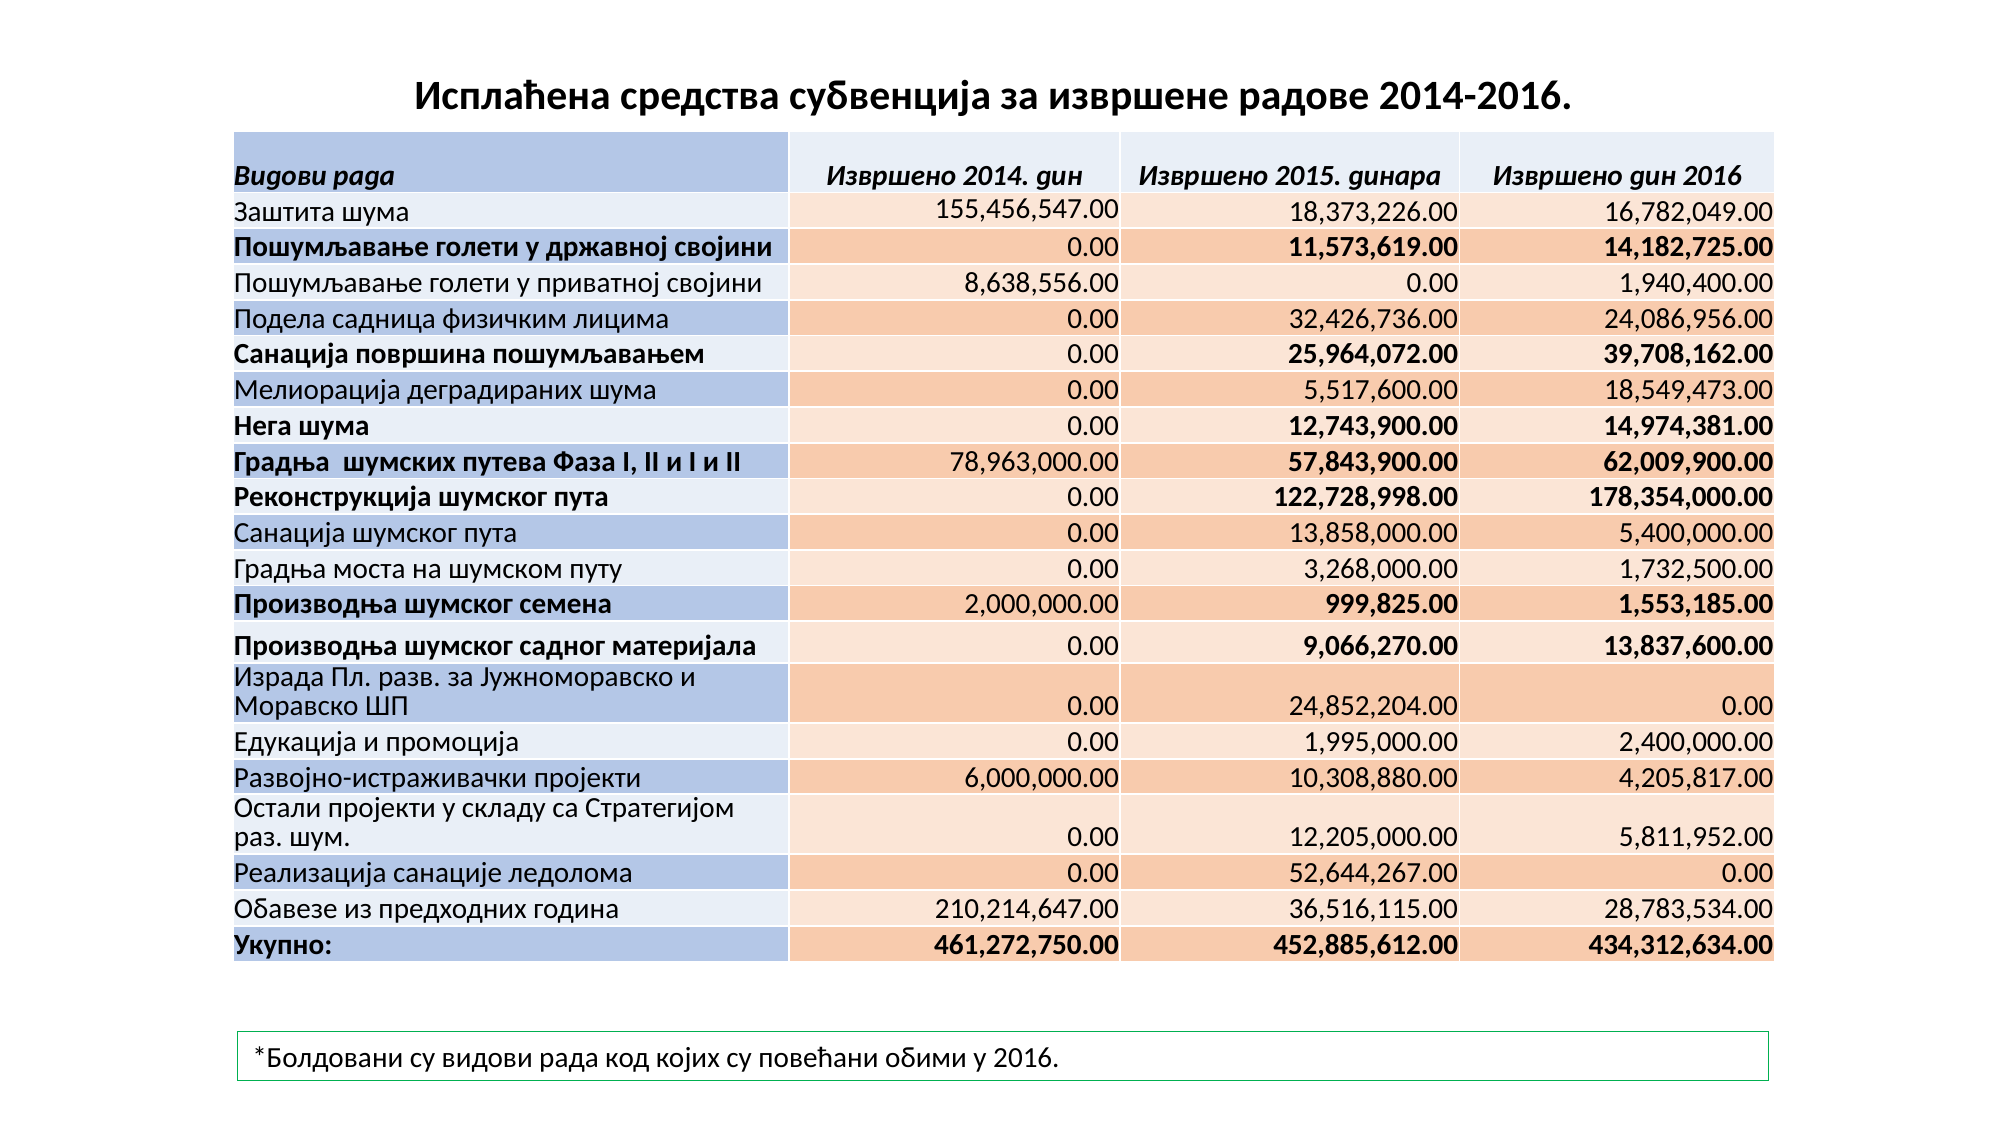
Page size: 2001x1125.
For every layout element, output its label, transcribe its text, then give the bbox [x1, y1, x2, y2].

table_cell 0.00 [790, 301, 1119, 335]
table_cell 0.00 [790, 724, 1119, 758]
table_cell Развојно-истраживачки пројекти [234, 760, 788, 793]
table_cell Нега шума [234, 408, 788, 442]
table_cell 3,268,000.00 [1121, 551, 1459, 585]
table_cell 0.00 [790, 664, 1119, 722]
table_header Извршено дин 2016 [1460, 132, 1774, 192]
table_cell 0.00 [790, 372, 1119, 406]
table_cell 0.00 [790, 479, 1119, 513]
table_cell 5,517,600.00 [1121, 372, 1459, 406]
table_cell Пошумљавање голети у државној својини [234, 229, 788, 263]
table_cell 0.00 [1121, 265, 1459, 299]
table_cell 57,843,900.00 [1121, 444, 1459, 478]
text_box *Болдовани су видови рада код којих су повећани обими у 2016. [237, 1031, 1769, 1081]
table_cell 12,205,000.00 [1121, 795, 1459, 853]
table_cell Градња шумских путева Фаза I, II и I и II [234, 444, 788, 478]
table_cell Реконструкција шумског пута [234, 479, 788, 513]
table_cell 14,974,381.00 [1460, 408, 1774, 442]
table_cell 1,940,400.00 [1460, 265, 1774, 299]
table_cell 0.00 [790, 795, 1119, 853]
table_cell 2,400,000.00 [1460, 724, 1774, 758]
table_cell 0.00 [790, 229, 1119, 263]
table_cell 2,000,000.00 [790, 586, 1119, 620]
table_cell 9,066,270.00 [1121, 622, 1459, 662]
table_cell 18,549,473.00 [1460, 372, 1774, 406]
table_cell 999,825.00 [1121, 586, 1459, 620]
table_cell 13,858,000.00 [1121, 515, 1459, 549]
table_cell Пошумљавање голети у приватној својини [234, 265, 788, 299]
table_cell 0.00 [790, 515, 1119, 549]
table_cell 434,312,634.00 [1460, 927, 1774, 961]
table_cell Едукација и промоција [234, 724, 788, 758]
table_cell Санација шумског пута [234, 515, 788, 549]
table_cell Заштита шума [234, 193, 788, 227]
table_cell 0.00 [1460, 664, 1774, 722]
table_cell 16,782,049.00 [1460, 193, 1774, 227]
table_cell 4,205,817.00 [1460, 760, 1774, 793]
table_cell 13,837,600.00 [1460, 622, 1774, 662]
table_cell Санација површина пошумљавањем [234, 336, 788, 370]
table_cell 6,000,000.00 [790, 760, 1119, 793]
table_cell Градња моста на шумском путу [234, 551, 788, 585]
table_cell Остали пројекти у складу са Стратегијом раз. шум. [234, 795, 788, 853]
table_cell 25,964,072.00 [1121, 336, 1459, 370]
table_cell 1,732,500.00 [1460, 551, 1774, 585]
table_cell Реализација санације ледолома [234, 855, 788, 889]
table_cell 1,995,000.00 [1121, 724, 1459, 758]
table_cell 5,811,952.00 [1460, 795, 1774, 853]
table_cell 10,308,880.00 [1121, 760, 1459, 793]
table_cell 1,553,185.00 [1460, 586, 1774, 620]
table_cell Производња шумског садног материјала [234, 622, 788, 662]
table_cell 18,373,226.00 [1121, 193, 1459, 227]
table_cell 78,963,000.00 [790, 444, 1119, 478]
table_cell Укупно: [234, 927, 788, 961]
table_header Видови рада [234, 132, 788, 192]
table_cell 5,400,000.00 [1460, 515, 1774, 549]
table_cell 0.00 [1460, 855, 1774, 889]
table_cell 155,456,547.00 [790, 193, 1119, 227]
table_cell Подела садница физичким лицима [234, 301, 788, 335]
title Исплаћена средства субвенција за извршене радове 2014-2016. [294, 59, 1694, 131]
table_cell 178,354,000.00 [1460, 479, 1774, 513]
table_cell 62,009,900.00 [1460, 444, 1774, 478]
table_cell 0.00 [790, 551, 1119, 585]
table_cell 210,214,647.00 [790, 891, 1119, 925]
table_header Извршено 2015. динара [1121, 132, 1459, 192]
table_cell 28,783,534.00 [1460, 891, 1774, 925]
table_cell 14,182,725.00 [1460, 229, 1774, 263]
table_cell 461,272,750.00 [790, 927, 1119, 961]
table_cell 122,728,998.00 [1121, 479, 1459, 513]
table_cell 0.00 [790, 408, 1119, 442]
table_cell 24,852,204.00 [1121, 664, 1459, 722]
table_cell 0.00 [790, 855, 1119, 889]
table_cell Производња шумског семена [234, 586, 788, 620]
table_cell Обавезе из предходних година [234, 891, 788, 925]
table_cell 32,426,736.00 [1121, 301, 1459, 335]
table_cell 11,573,619.00 [1121, 229, 1459, 263]
table_cell 24,086,956.00 [1460, 301, 1774, 335]
table_cell 8,638,556.00 [790, 265, 1119, 299]
table_cell 12,743,900.00 [1121, 408, 1459, 442]
table_cell Израда Пл. разв. за Јужноморавско и Моравско ШП [234, 664, 788, 722]
table_cell Мелиорација деградираних шума [234, 372, 788, 406]
table_cell 0.00 [790, 622, 1119, 662]
table_cell 0.00 [790, 336, 1119, 370]
table_cell 52,644,267.00 [1121, 855, 1459, 889]
table_header Извршено 2014. дин [790, 132, 1119, 192]
table_cell 452,885,612.00 [1121, 927, 1459, 961]
table_cell 36,516,115.00 [1121, 891, 1459, 925]
table_cell 39,708,162.00 [1460, 336, 1774, 370]
